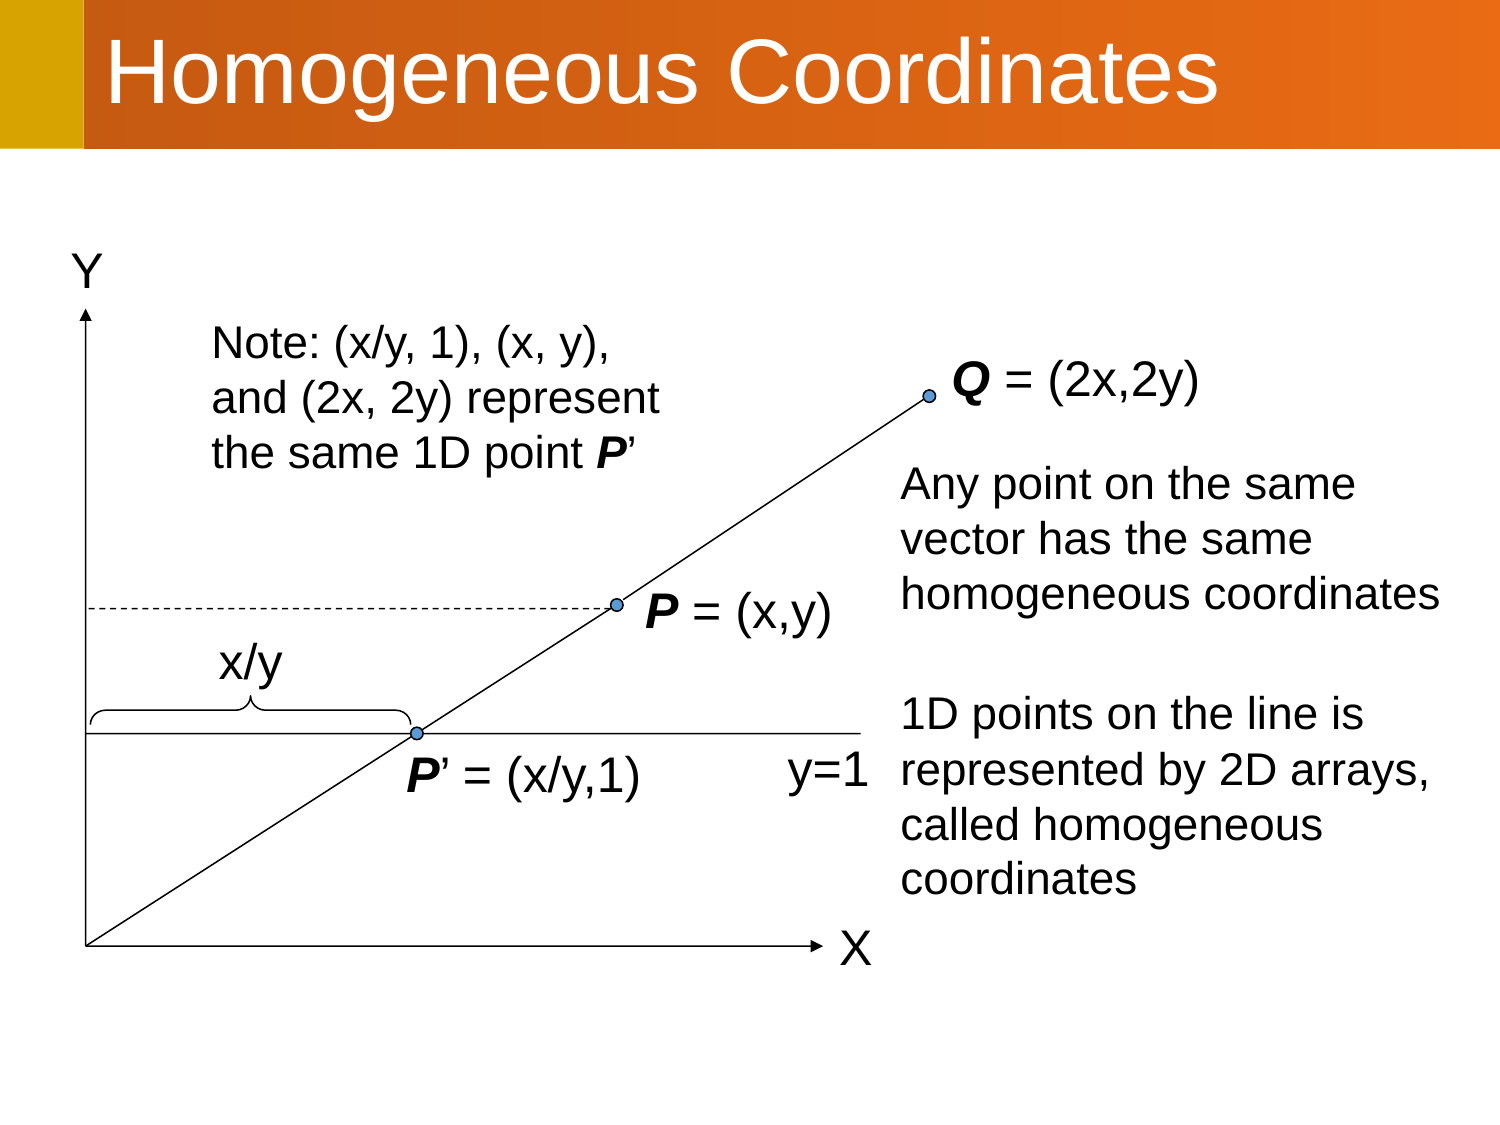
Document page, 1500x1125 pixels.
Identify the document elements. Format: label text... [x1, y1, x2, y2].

text_box Any point on the same vector has the same homogeneous coordinates [885, 446, 1486, 626]
text_box [90, 697, 411, 725]
text_box [85, 939, 824, 953]
text_box [79, 308, 92, 608]
text_box y=1 [773, 729, 885, 804]
text_box Note: (x/y, 1), (x, y), and (2x, 2y) represent the same 1D point P’ [196, 305, 712, 485]
text_box P’ = (x/y,1) [391, 734, 657, 810]
text_box [610, 598, 624, 612]
text_box [410, 727, 424, 734]
text_box P = (x,y) [630, 571, 849, 646]
text_box Y [55, 231, 119, 306]
title Homogeneous Coordinates [83, 0, 1500, 149]
text_box Q = (2x,2y) [936, 338, 1216, 414]
text_box [923, 389, 936, 403]
text_box 1D points on the line is represented by 2D arrays, called homogeneous coordinates [885, 676, 1486, 912]
text_box X [824, 908, 888, 984]
text_box x/y [203, 622, 298, 697]
